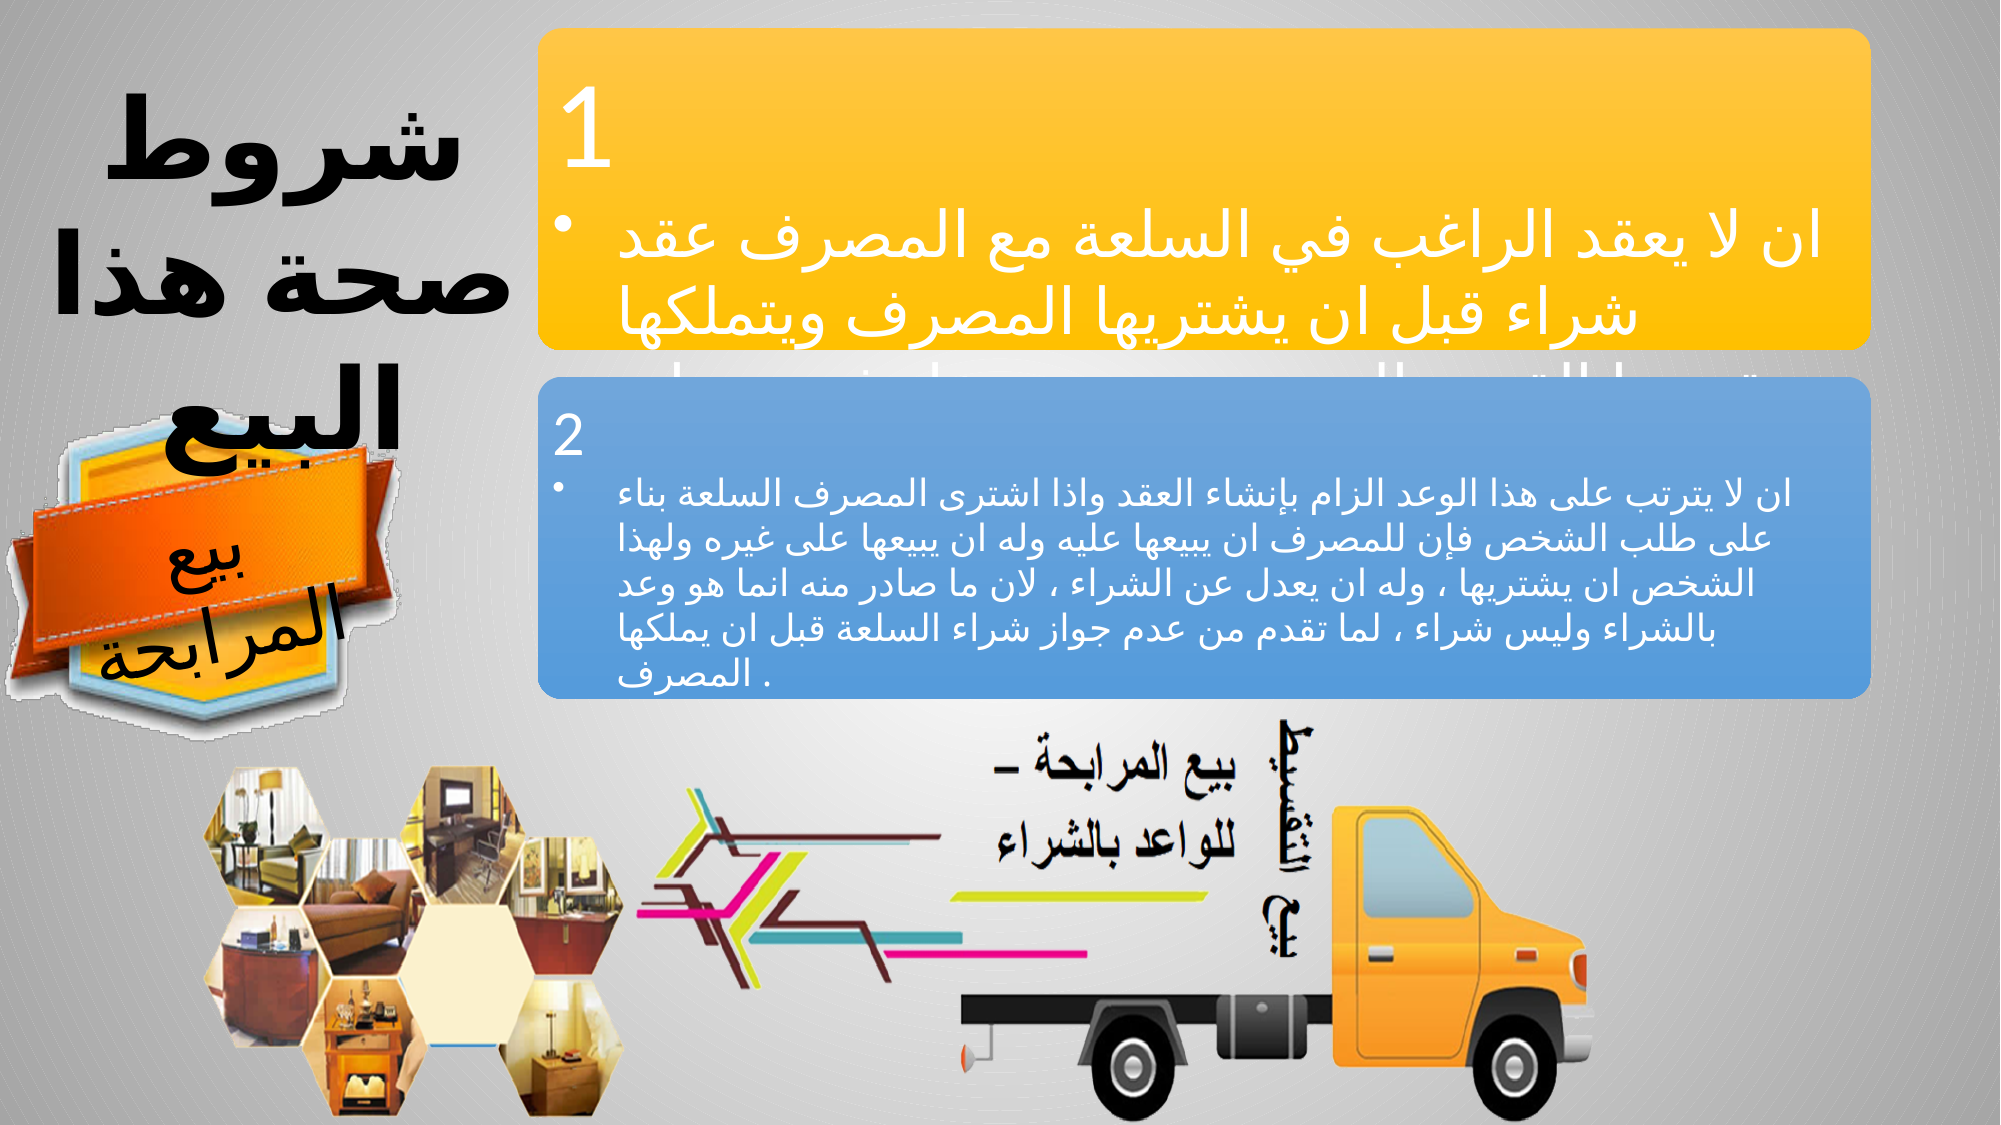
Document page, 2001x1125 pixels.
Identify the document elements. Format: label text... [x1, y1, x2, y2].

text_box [537, 28, 1872, 726]
text_box شروط صحة هذا البيع [25, 59, 537, 425]
picture [0, 399, 1651, 1125]
